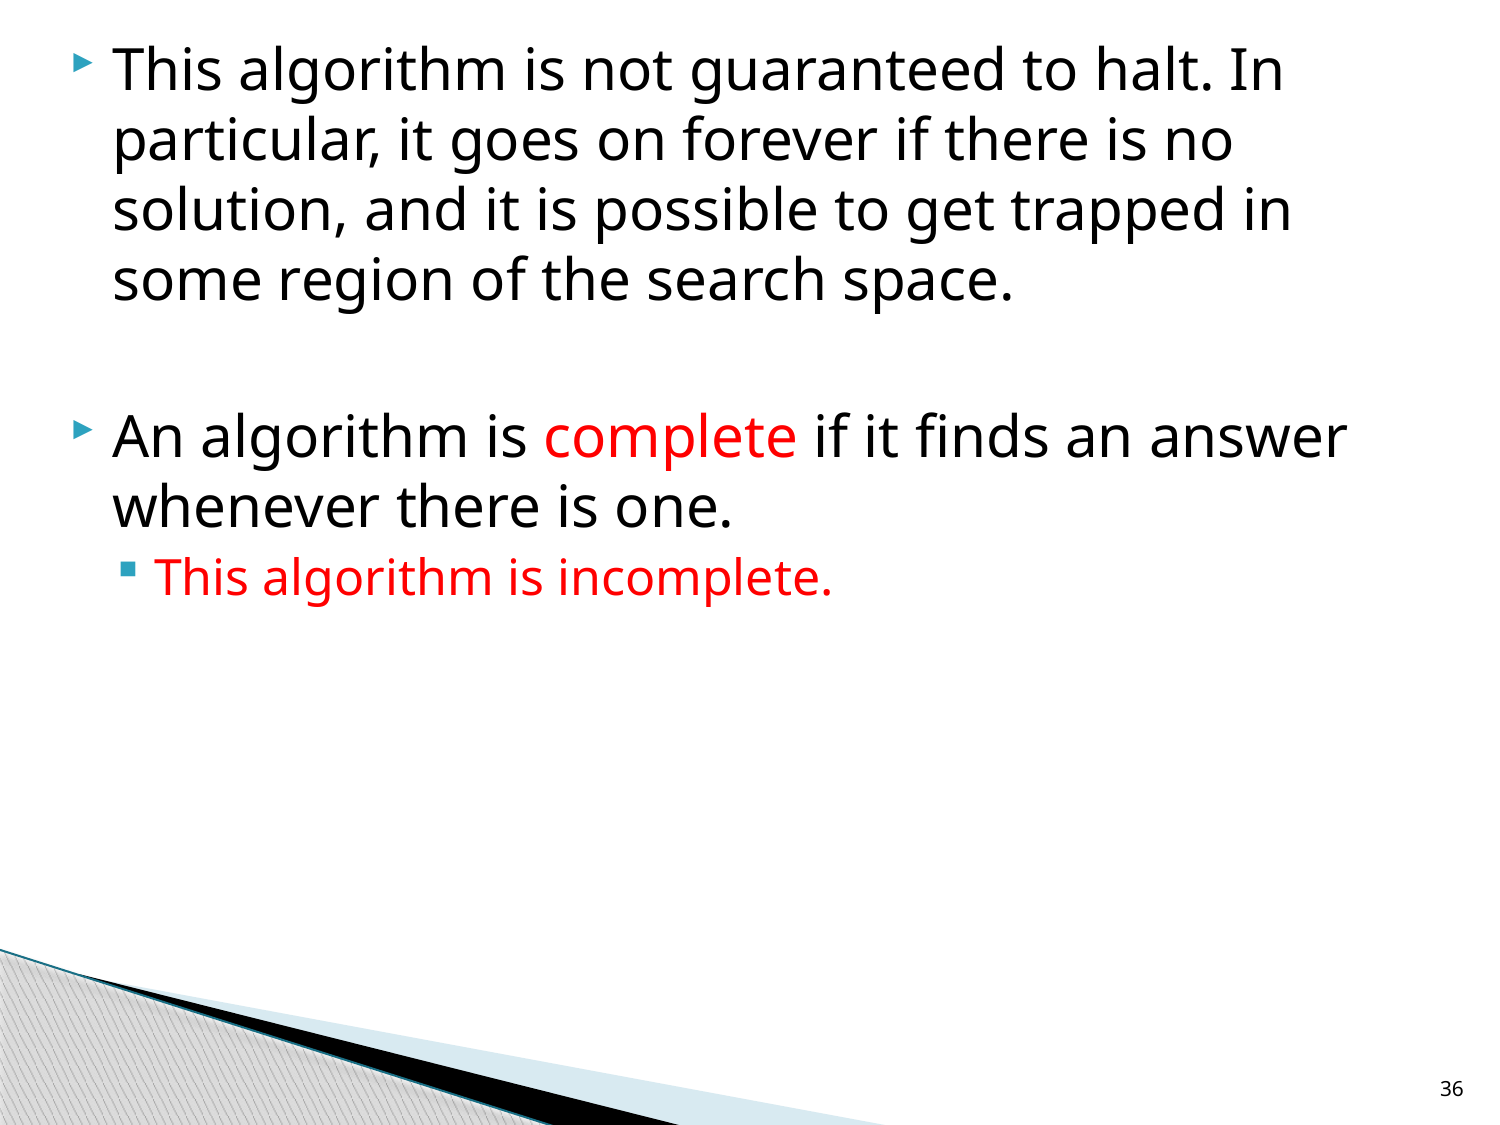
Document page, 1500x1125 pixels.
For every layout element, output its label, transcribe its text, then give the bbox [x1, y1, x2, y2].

slide_number 36 [1418, 1051, 1479, 1112]
list This algorithm is not guaranteed to halt. In particular, it goes on forever if there is no solution, and it is possible to get trapped in some region of the search space. An algorithm is complete if it finds an answer whenever there is one. This algorithm is incomplete. [37, 24, 1463, 1075]
